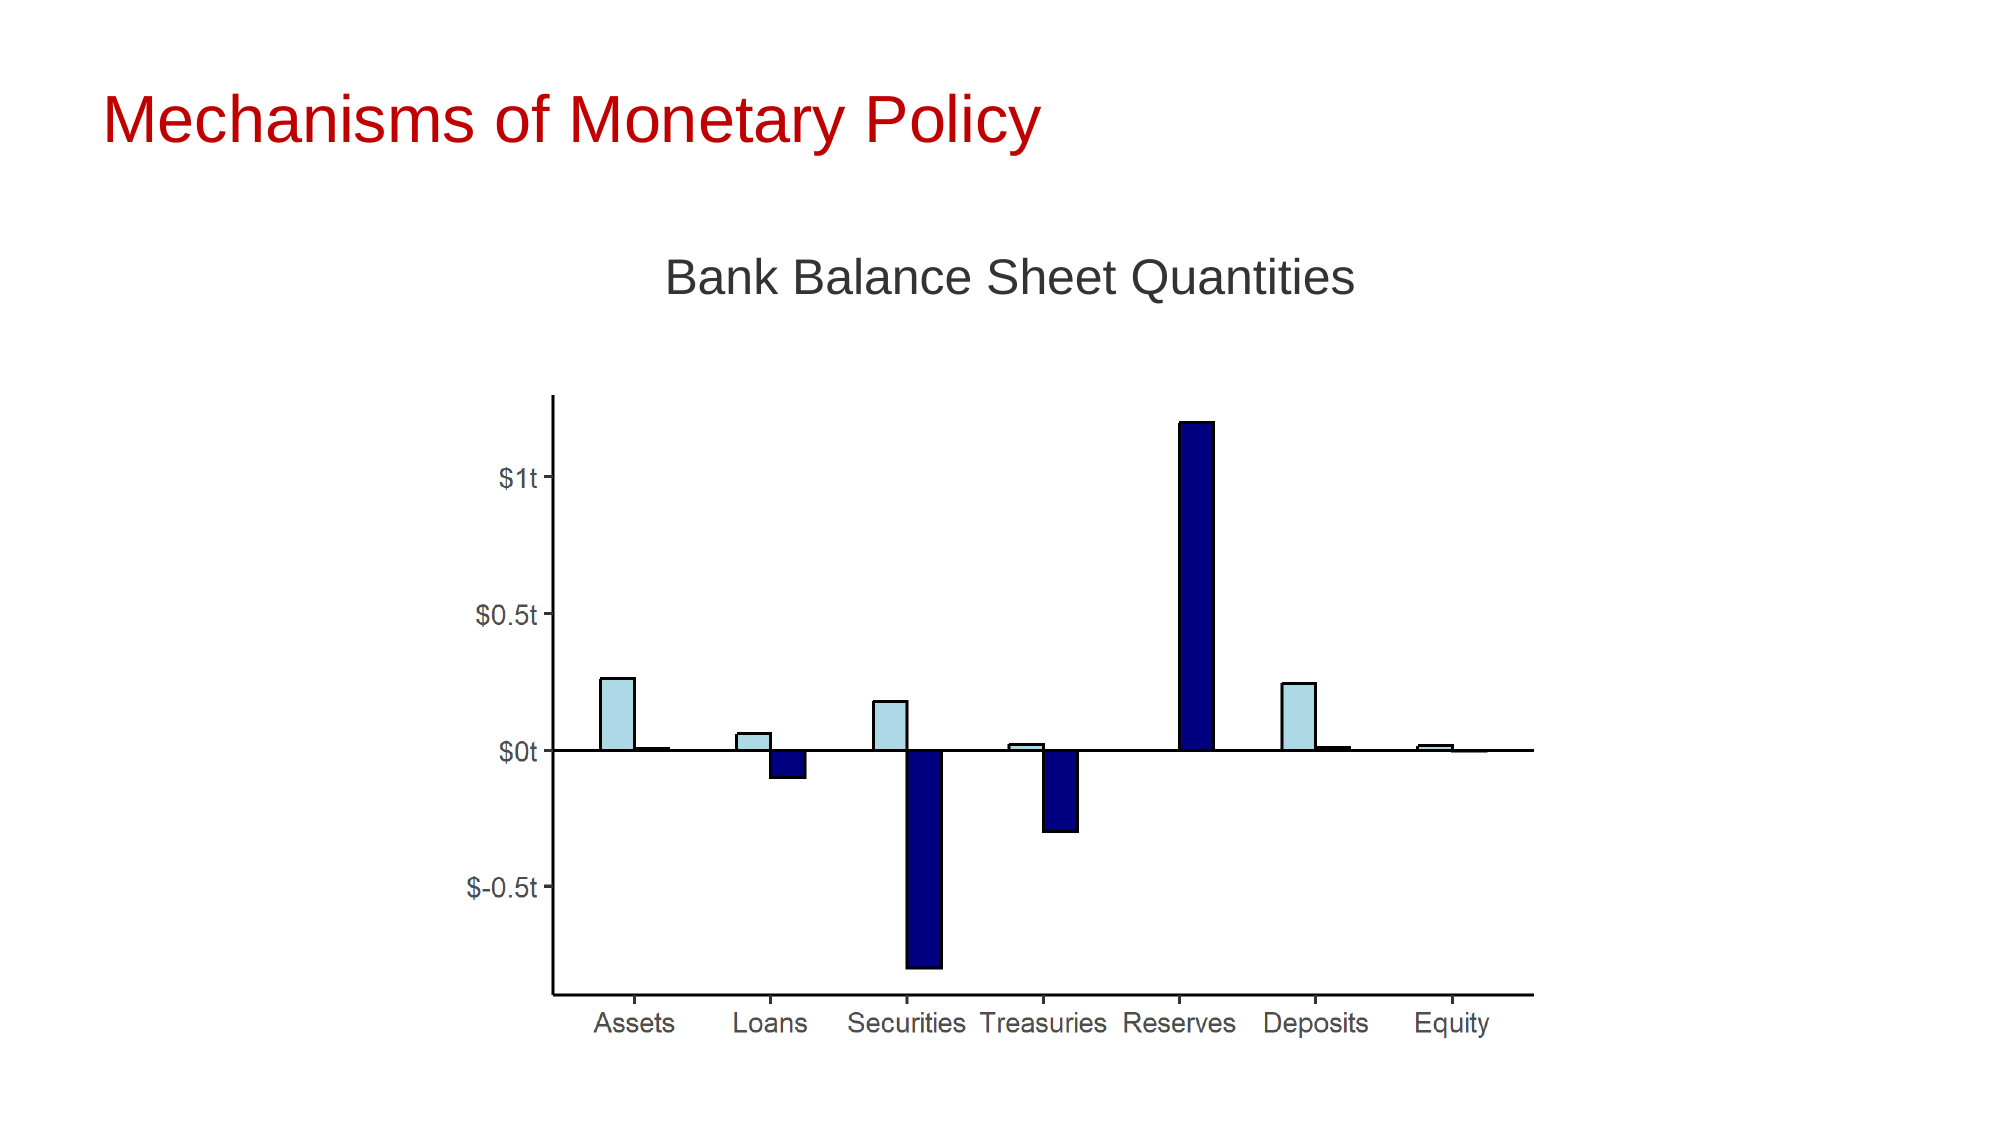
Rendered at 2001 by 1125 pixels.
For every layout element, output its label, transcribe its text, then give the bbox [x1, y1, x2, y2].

text_box Bank Balance Sheet Quantities [618, 237, 1403, 313]
picture [449, 378, 1551, 1054]
list Mechanisms of Monetary Policy [102, 75, 1919, 167]
